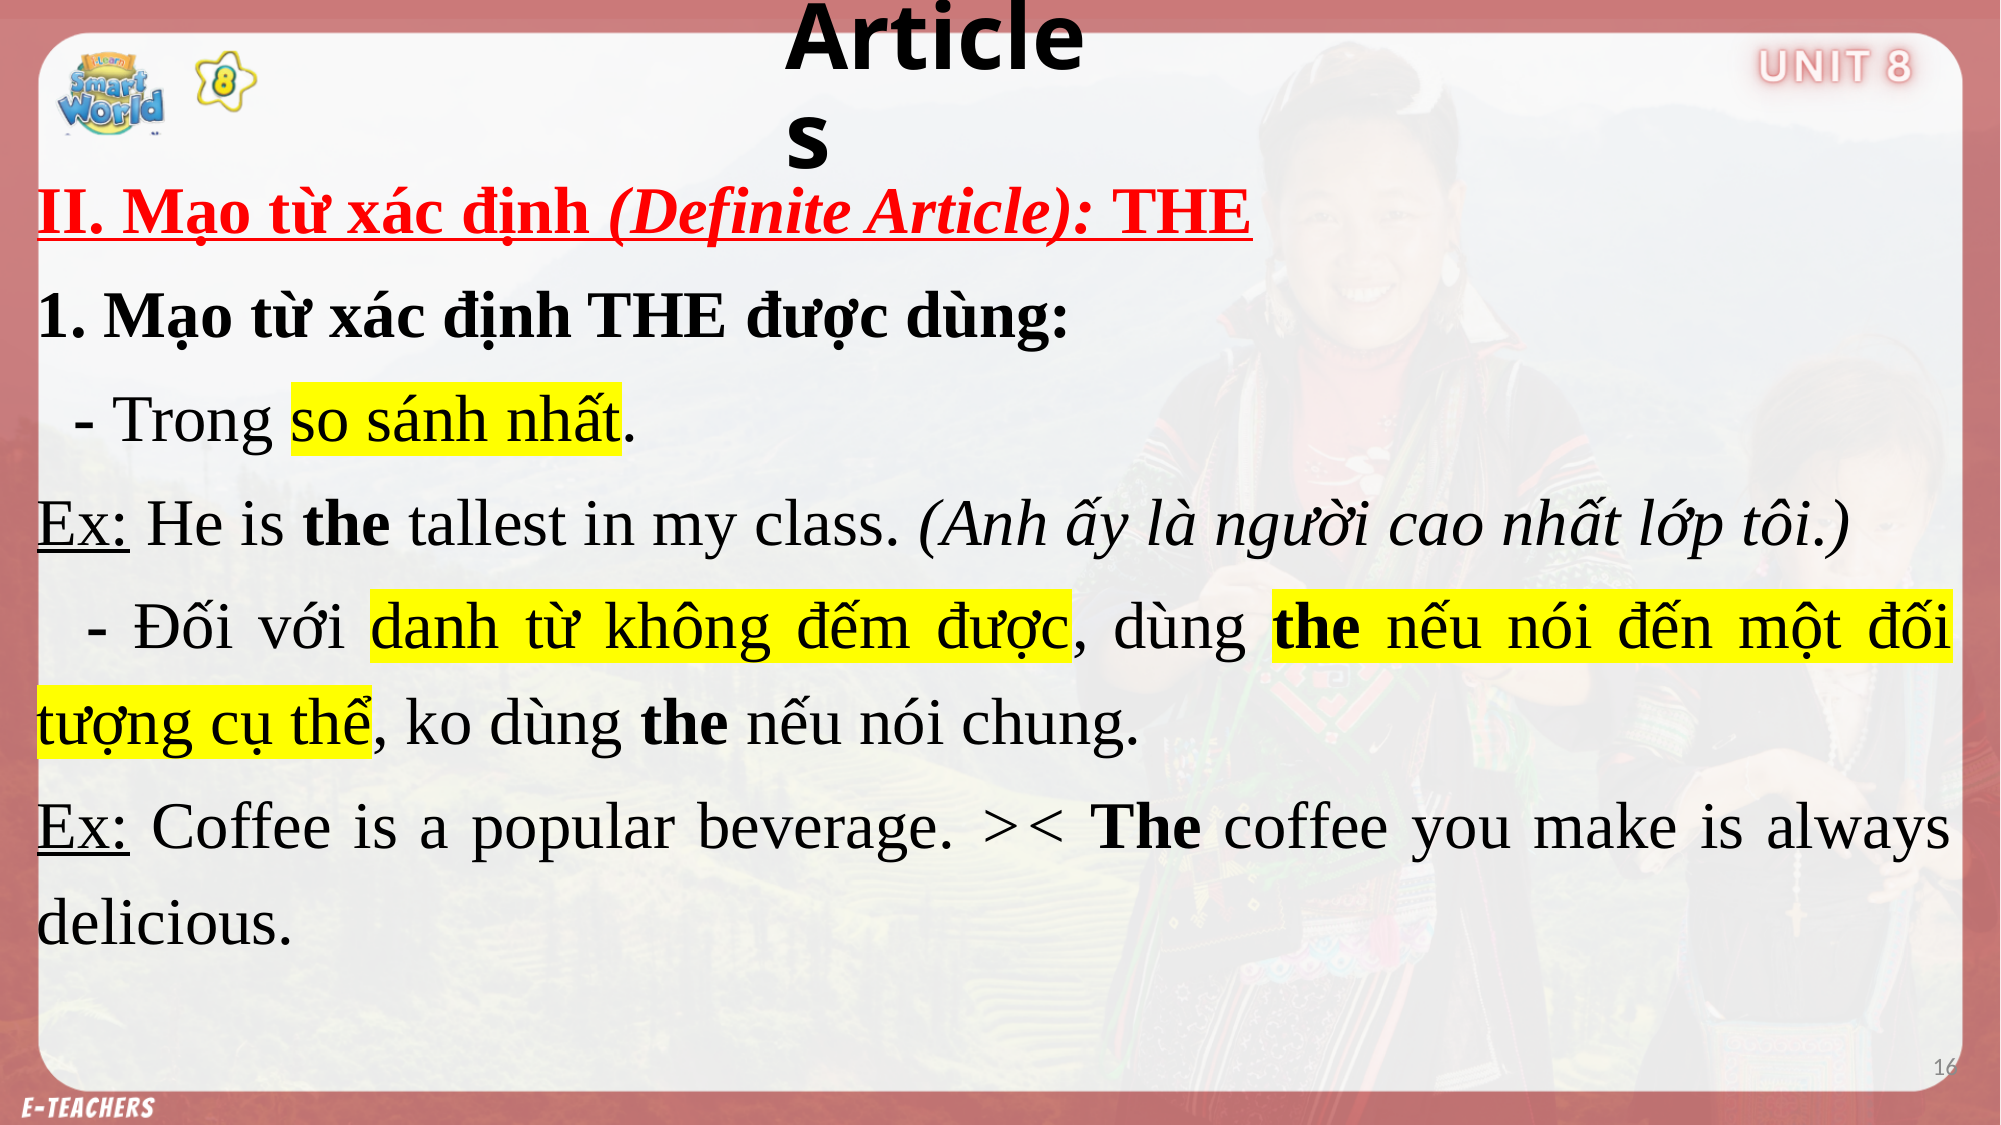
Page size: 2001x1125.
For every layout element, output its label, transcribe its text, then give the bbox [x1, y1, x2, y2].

title Articles [785, 35, 1109, 143]
slide_number 16 [1954, 1022, 1959, 1109]
picture [0, 0, 2001, 1125]
list II. Mạo từ xác định (Definite Article): THE 1. Mạo từ xác định THE được dùng: - Trong so sánh nhất. Ex: He is the tallest in my class. (Anh ấy là người cao nhất lớp tôi.) - Đối với danh từ không đếm được, dùng the nếu nói đến một đối tượng cụ thể, ko dùng the nếu nói chung. Ex: Coffee is a popular beverage. >< The coffee you make is always delicious. [36, 151, 1954, 1125]
